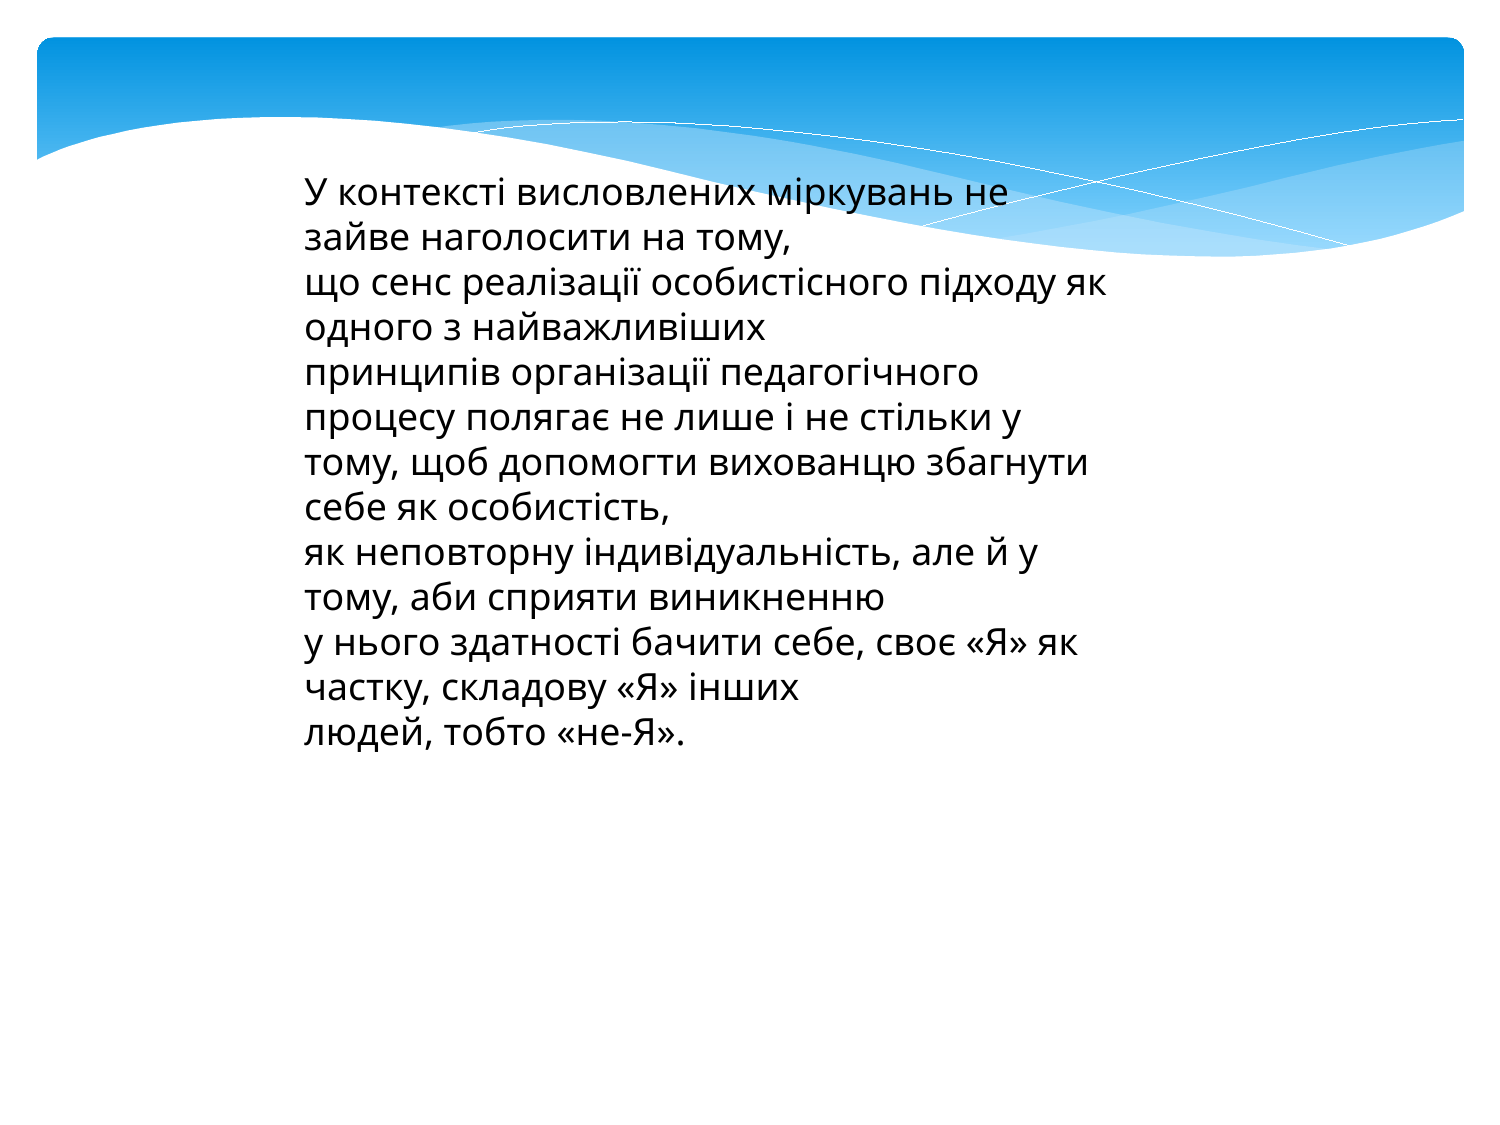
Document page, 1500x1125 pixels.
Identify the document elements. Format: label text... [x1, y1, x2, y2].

text_box У контексті висловлених міркувань не зайве наголосити на тому, що сенс реалізації особистісного підходу як одного з найважливіших принципів організації педагогічного процесу полягає не лише і не стільки у тому, щоб допомогти вихованцю збагнути себе як особистість, як неповторну індивідуальність, але й у тому, аби сприяти виникненню у нього здатності бачити себе, своє «Я» як частку, складову «Я» інших людей, тобто «не-Я». [289, 160, 1125, 761]
